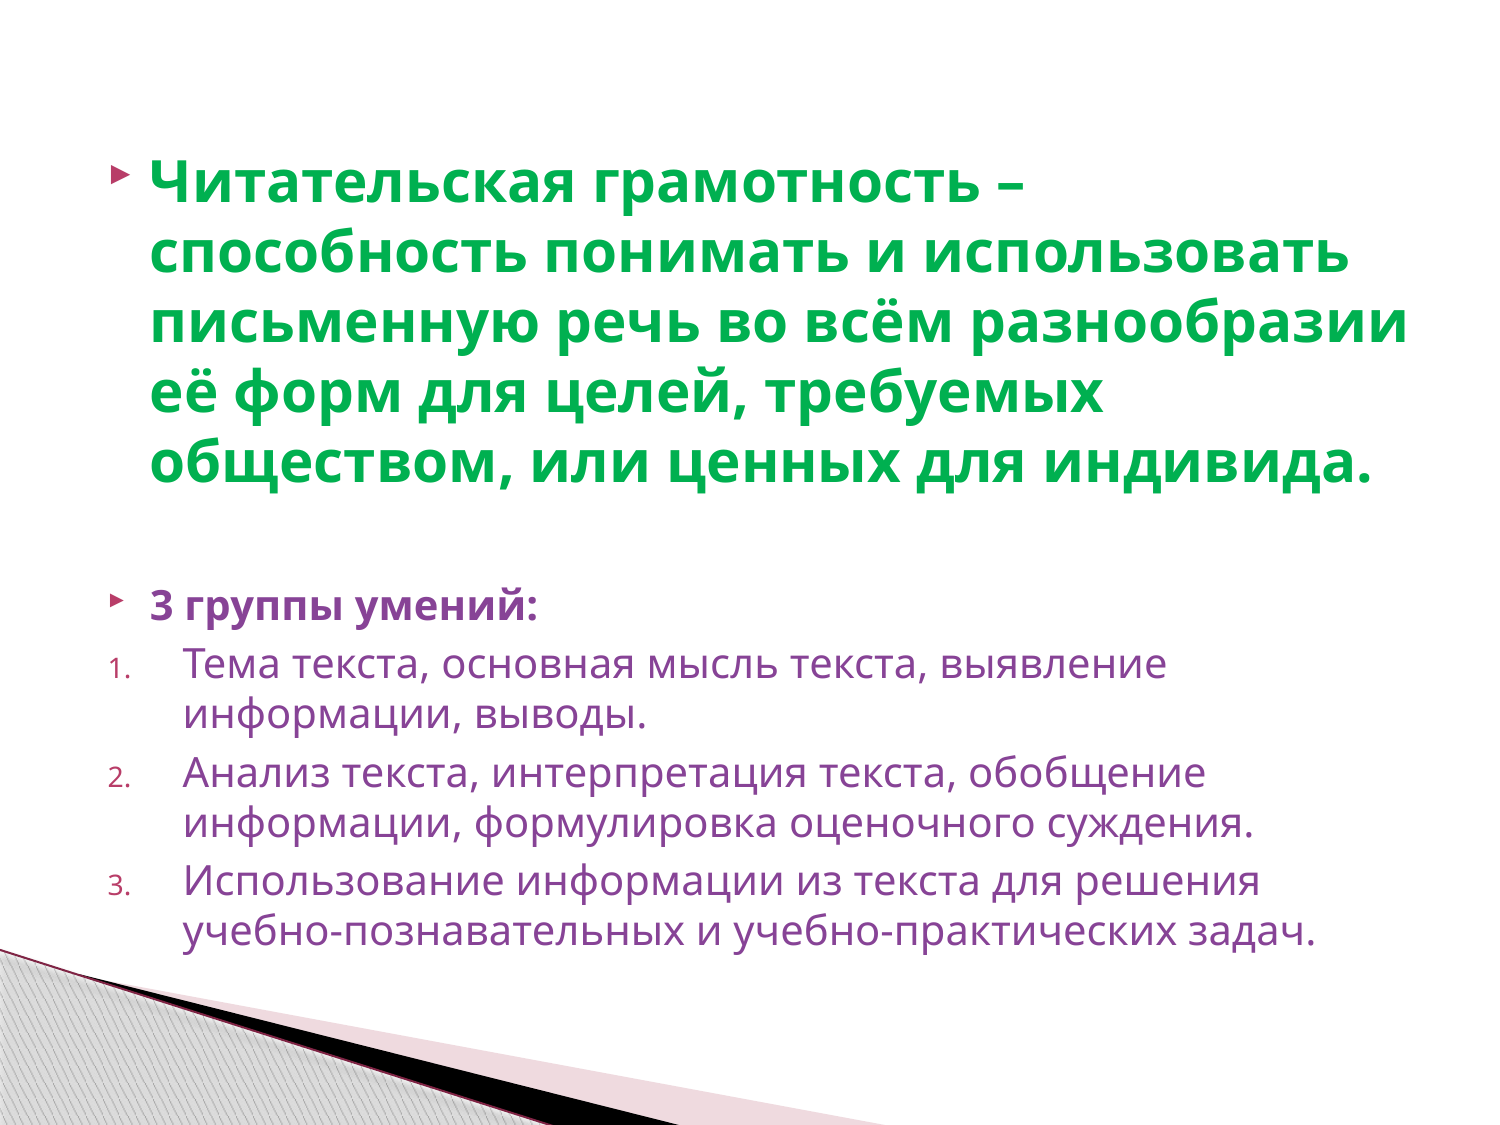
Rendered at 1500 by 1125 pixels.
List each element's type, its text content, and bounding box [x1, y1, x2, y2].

list Читательская грамотность – способность понимать и использовать письменную речь во всём разнообразии её форм для целей, требуемых обществом, или ценных для индивида. 3 группы умений: Тема текста, основная мысль текста, выявление информации, выводы. Анализ текста, интерпретация текста, обобщение информации, формулировка оценочного суждения. Использование информации из текста для решения учебно-познавательных и учебно-практических задач. [75, 137, 1425, 986]
